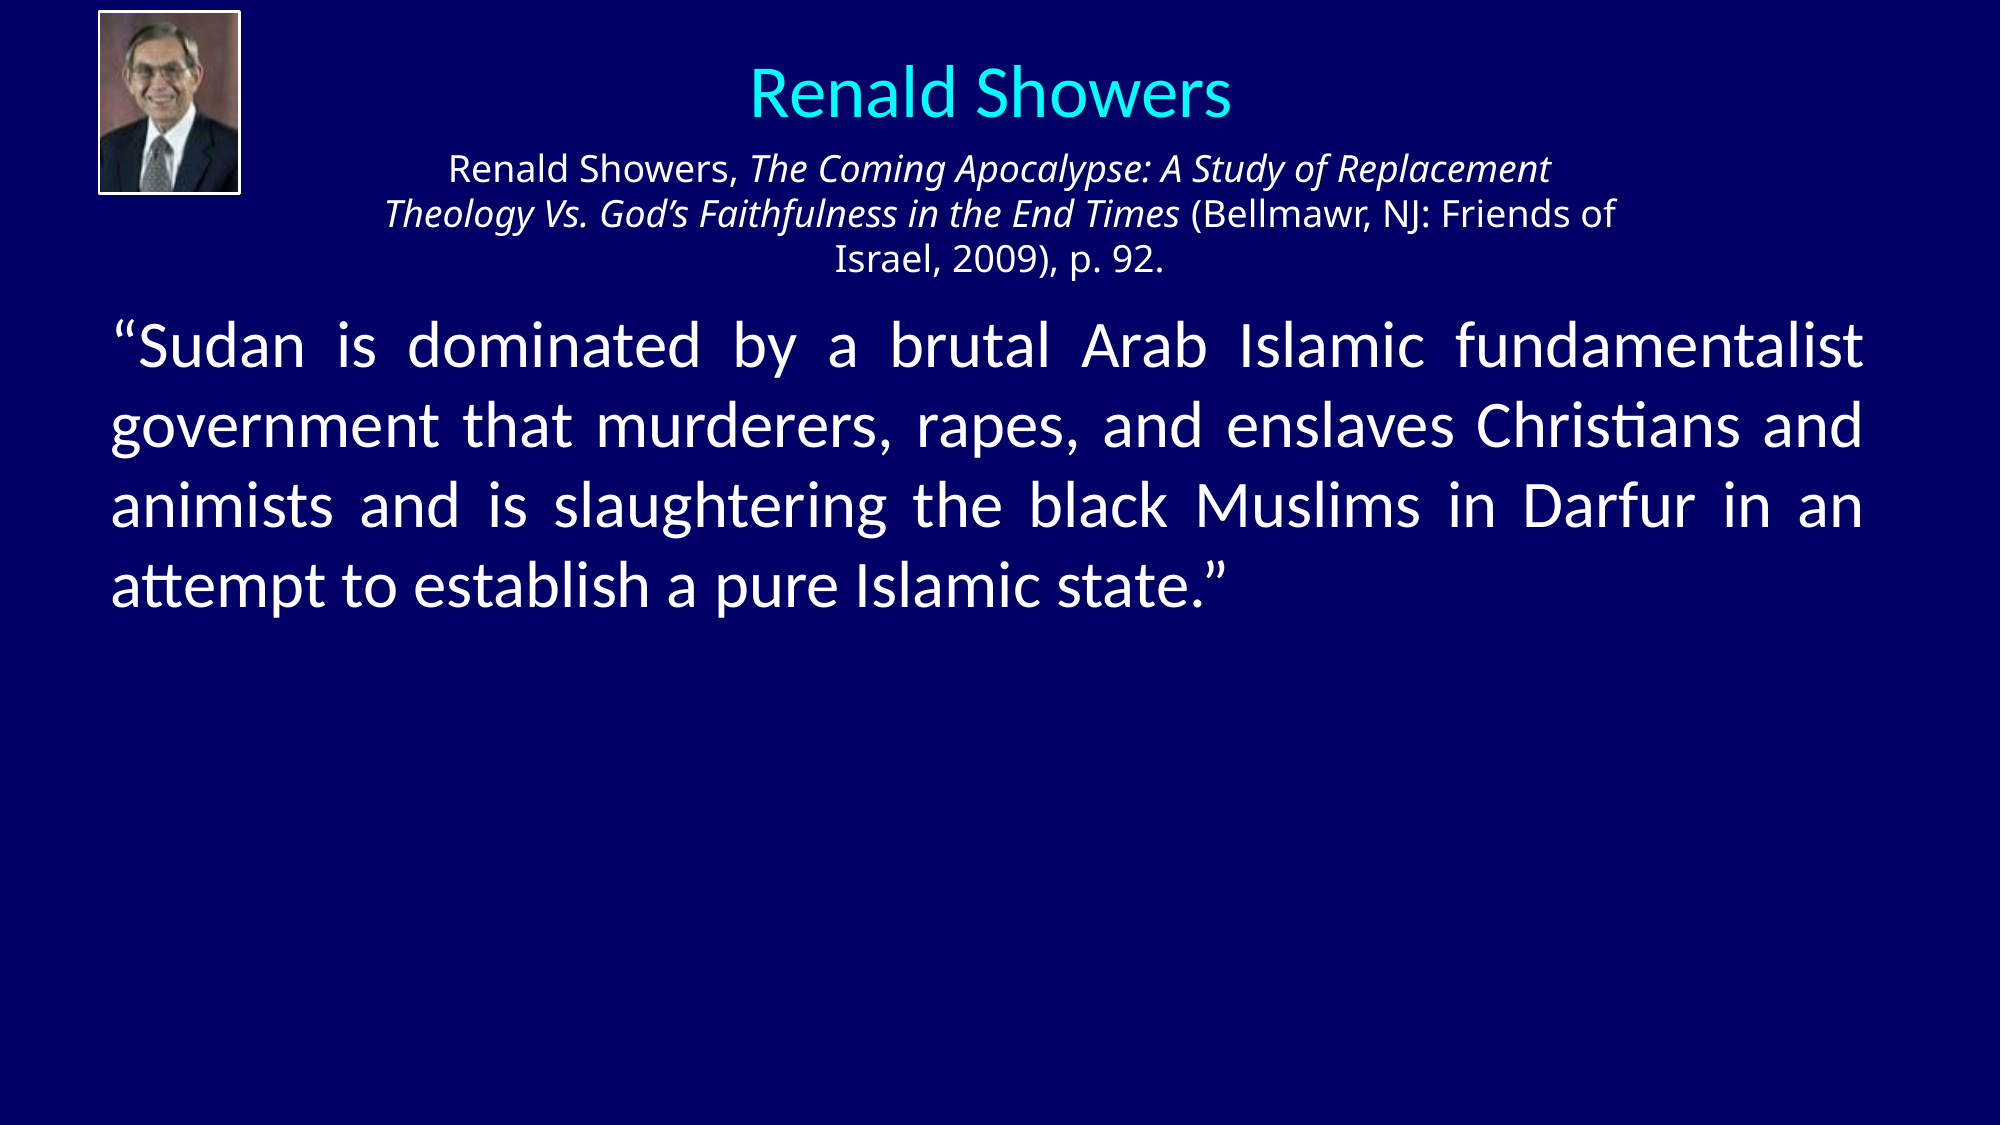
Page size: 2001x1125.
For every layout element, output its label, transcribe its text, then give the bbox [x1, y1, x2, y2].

text_box “﻿Sudan is dominated by a brutal Arab Islamic fundamentalist government that murderers, rapes, and enslaves Christians and animists and is slaughtering the black Muslims in Darfur in an attempt to establish a pure Islamic state.” [95, 293, 1881, 674]
picture [99, 12, 239, 193]
text_box Renald Showers Renald Showers, The Coming Apocalypse: A Study of Replacement Theology Vs. God’s Faithfulness in the End Times (Bellmawr, NJ: Friends of Israel, 2009), p. 92. [362, 35, 1638, 288]
